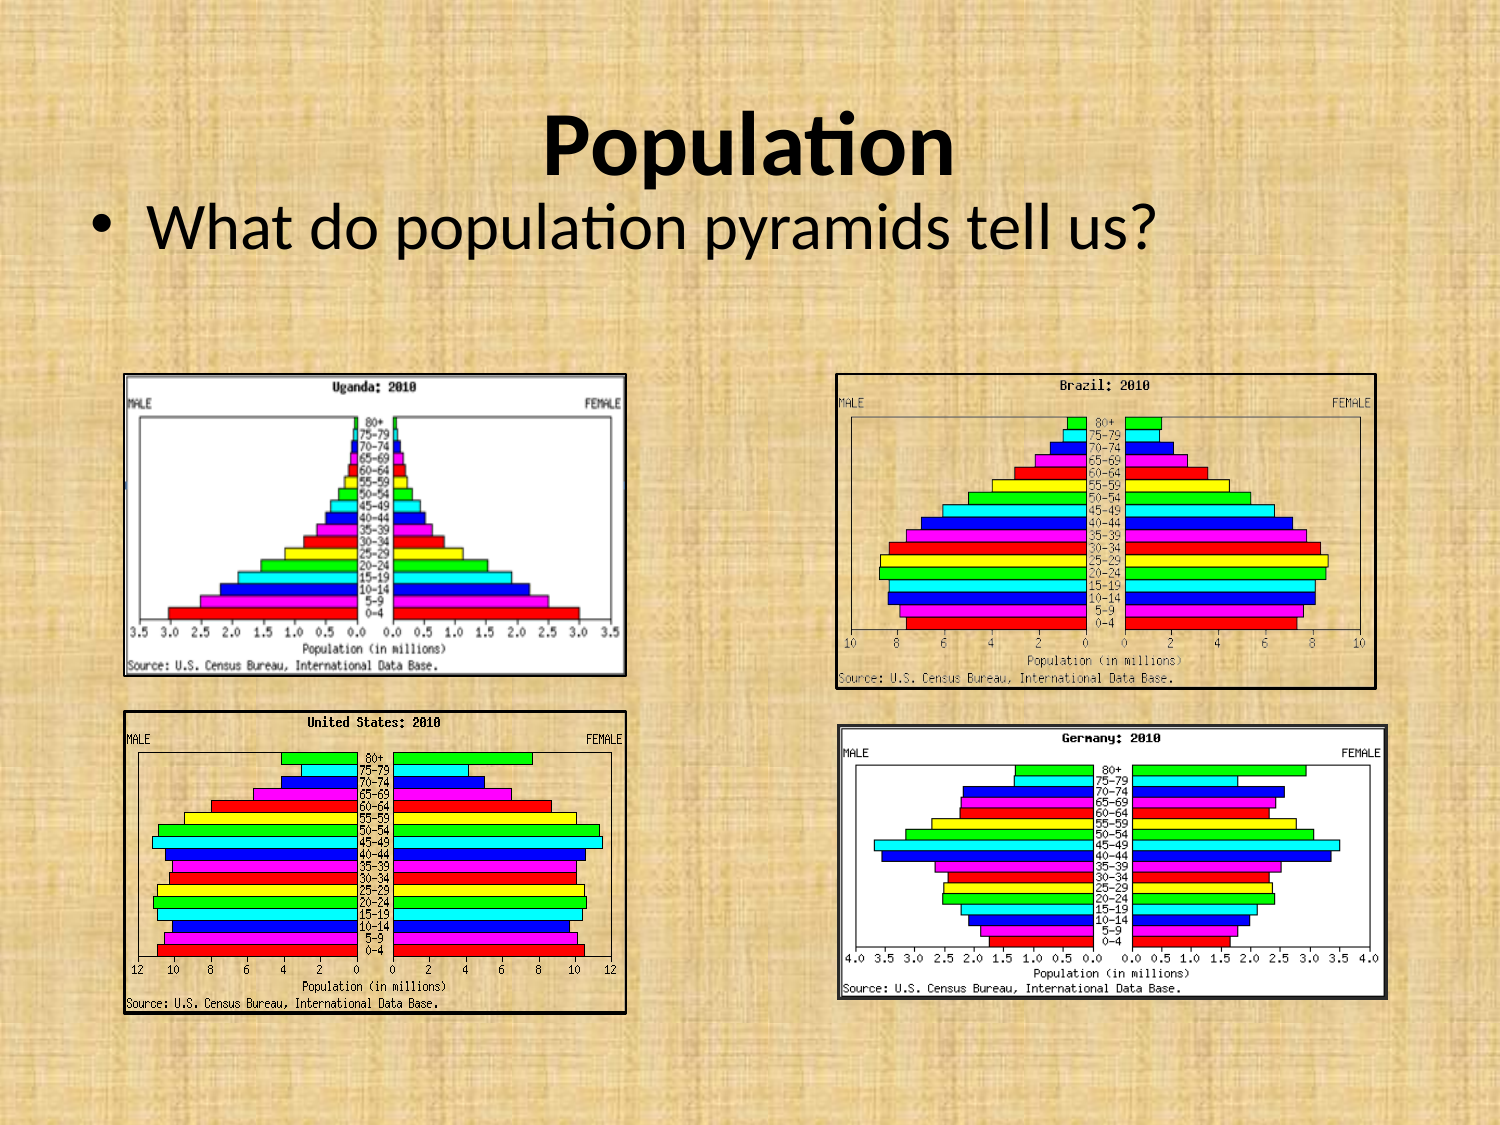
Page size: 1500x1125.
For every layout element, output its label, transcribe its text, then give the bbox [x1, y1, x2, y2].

picture [0, 0, 1500, 1125]
list What do population pyramids tell us? [75, 174, 1425, 1005]
title Population [75, 45, 1425, 174]
